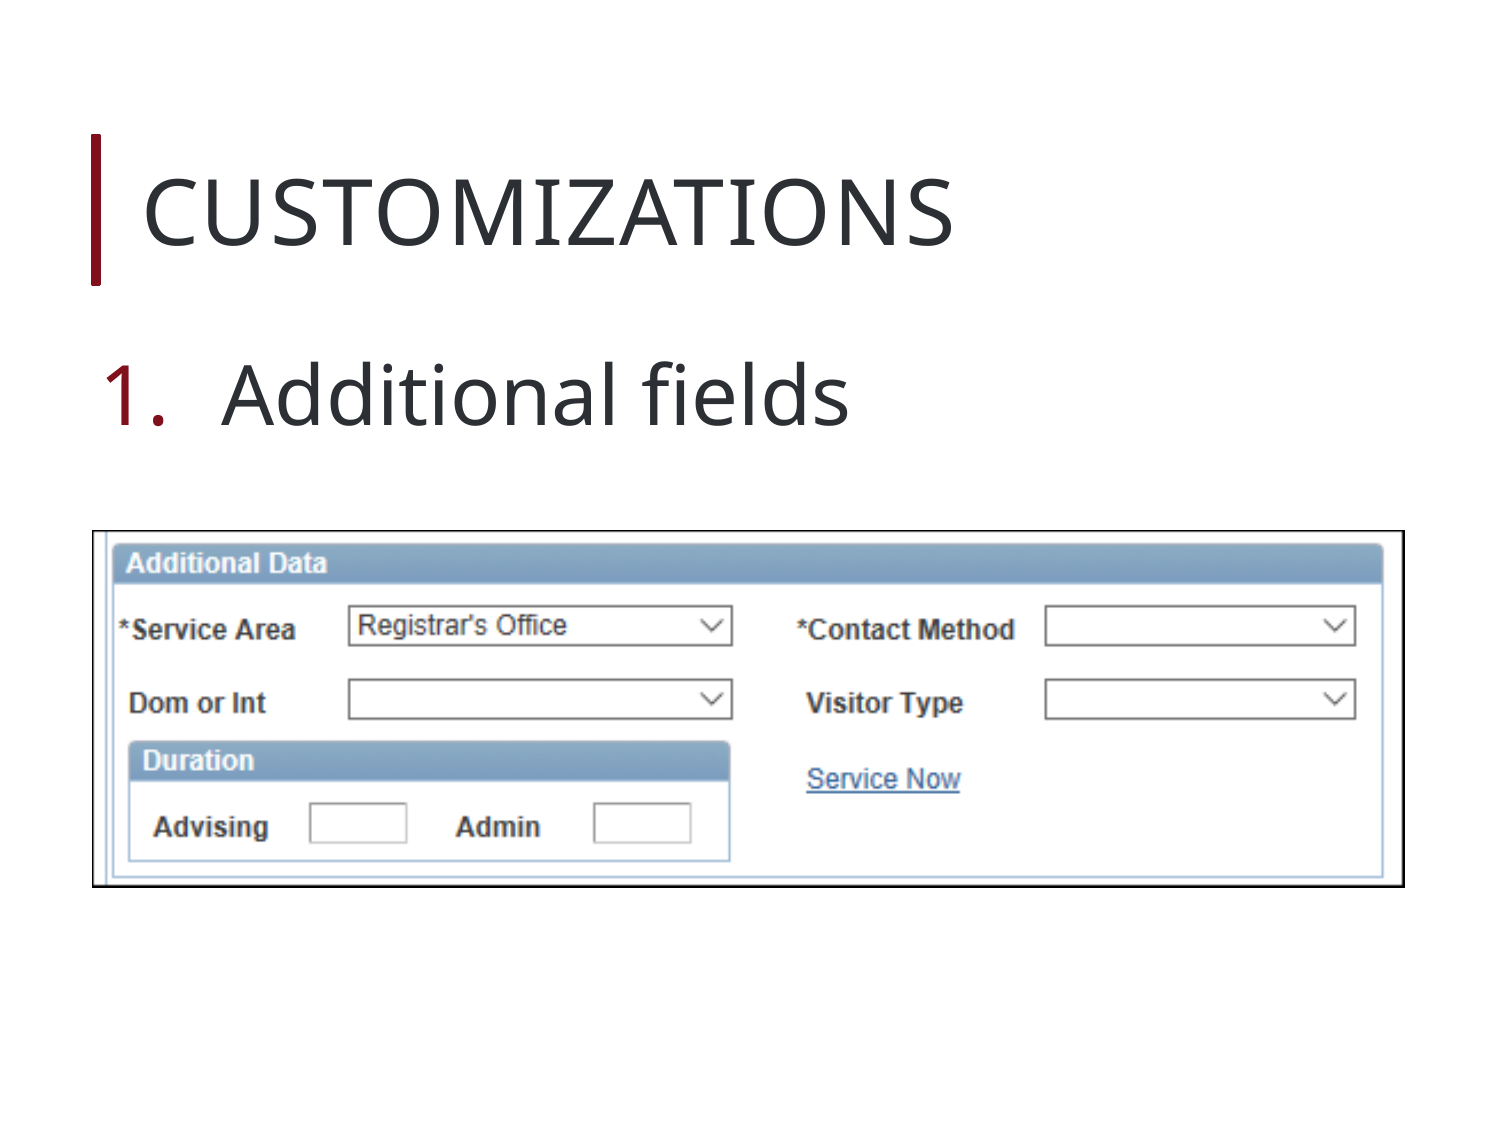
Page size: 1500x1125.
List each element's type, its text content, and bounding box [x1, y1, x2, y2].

list Additional fields [92, 345, 1322, 470]
text_box [91, 134, 101, 286]
title Customizations [126, 96, 1322, 342]
picture [91, 529, 1405, 888]
